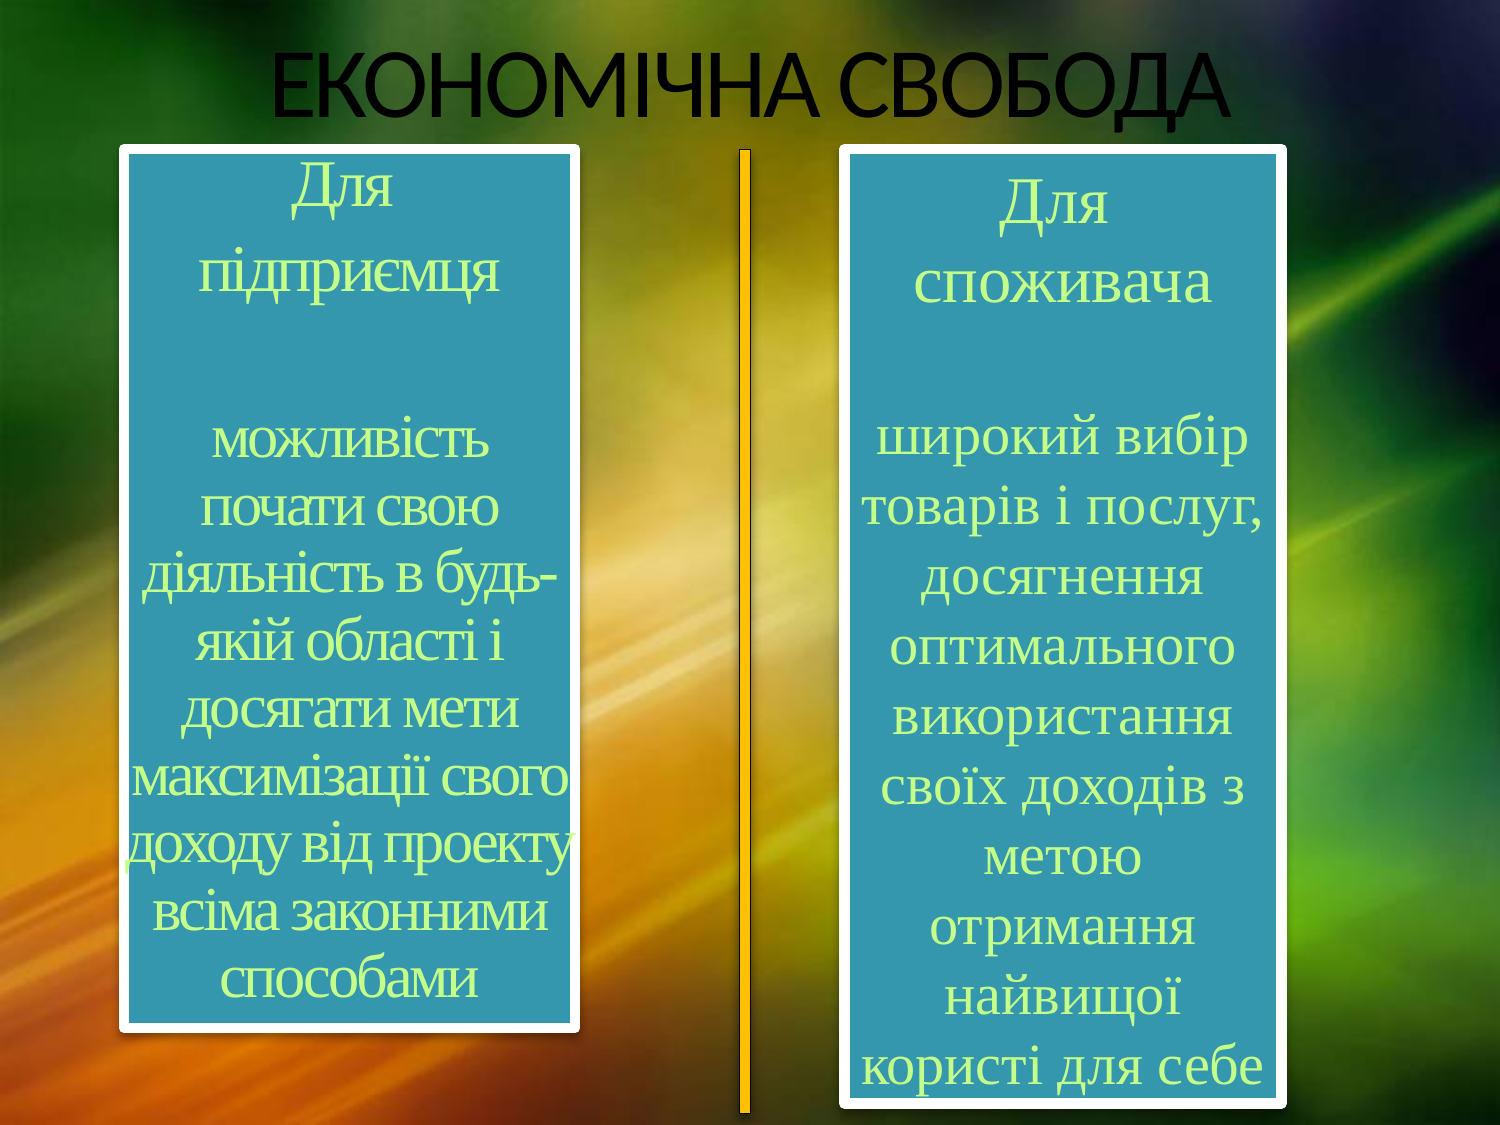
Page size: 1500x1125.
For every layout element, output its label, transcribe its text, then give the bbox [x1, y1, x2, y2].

title ЕКОНОМІЧНА СВОБОДА [63, 30, 1439, 140]
text_box Для споживача широкий вибір товарів і послуг, досягнення оптимального використання своїх доходів з метою отримання найвищої користі для себе [839, 144, 1287, 1109]
list Для підприємця можливість почати свою діяльність в будь-якій області і досягати мети максимізації свого доходу від проекту всіма законними способами [119, 144, 580, 1033]
text_box [739, 149, 751, 1114]
picture [0, 0, 1500, 1125]
